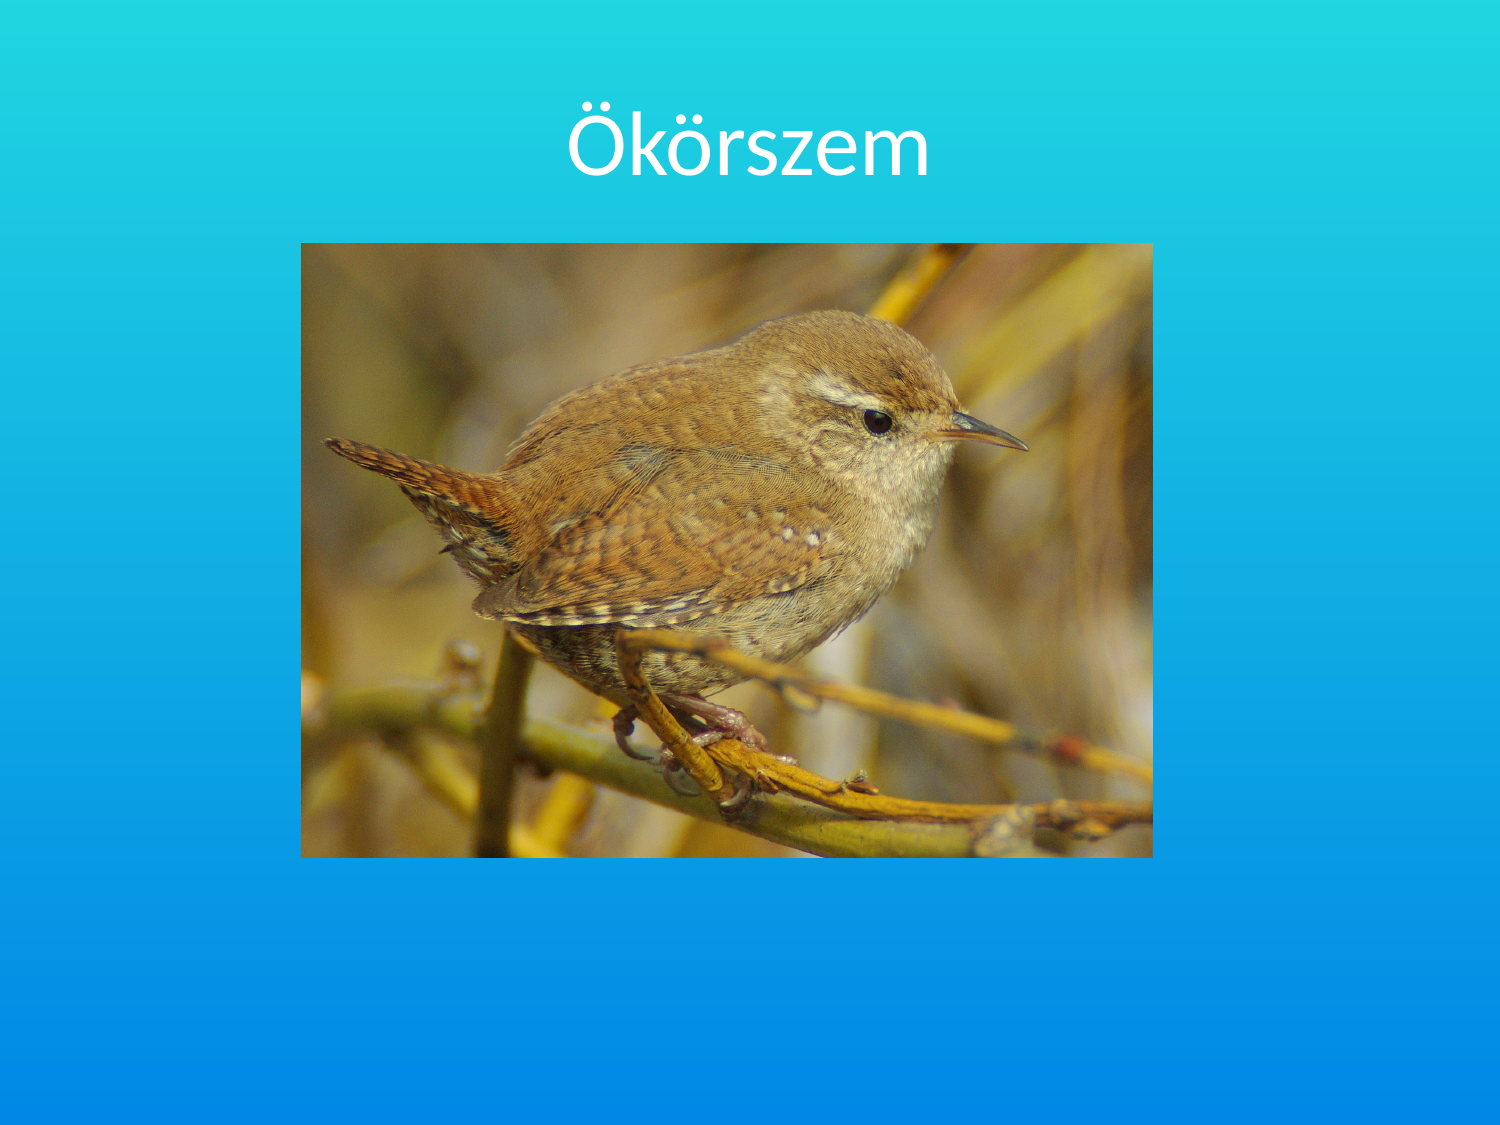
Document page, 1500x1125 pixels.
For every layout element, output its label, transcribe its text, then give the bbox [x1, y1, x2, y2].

title Ökörszem [75, 45, 1425, 233]
picture [0, 243, 1500, 857]
